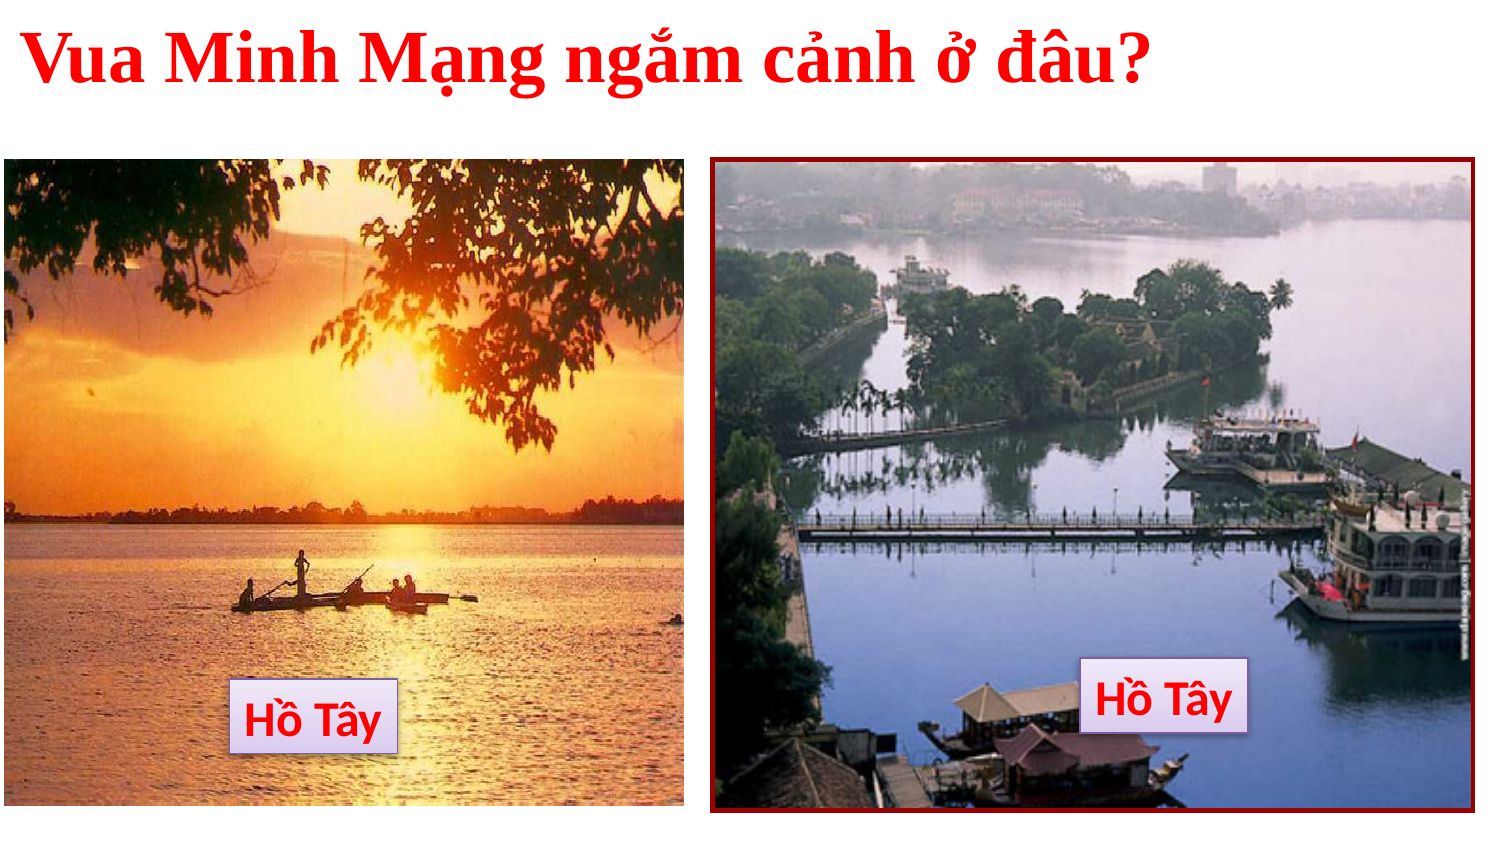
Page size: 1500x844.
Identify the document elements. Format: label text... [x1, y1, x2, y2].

picture [4, 158, 685, 806]
text_box Vua Minh Mạng ngắm cảnh ở đâu? [4, 0, 1306, 105]
picture [714, 161, 1471, 809]
